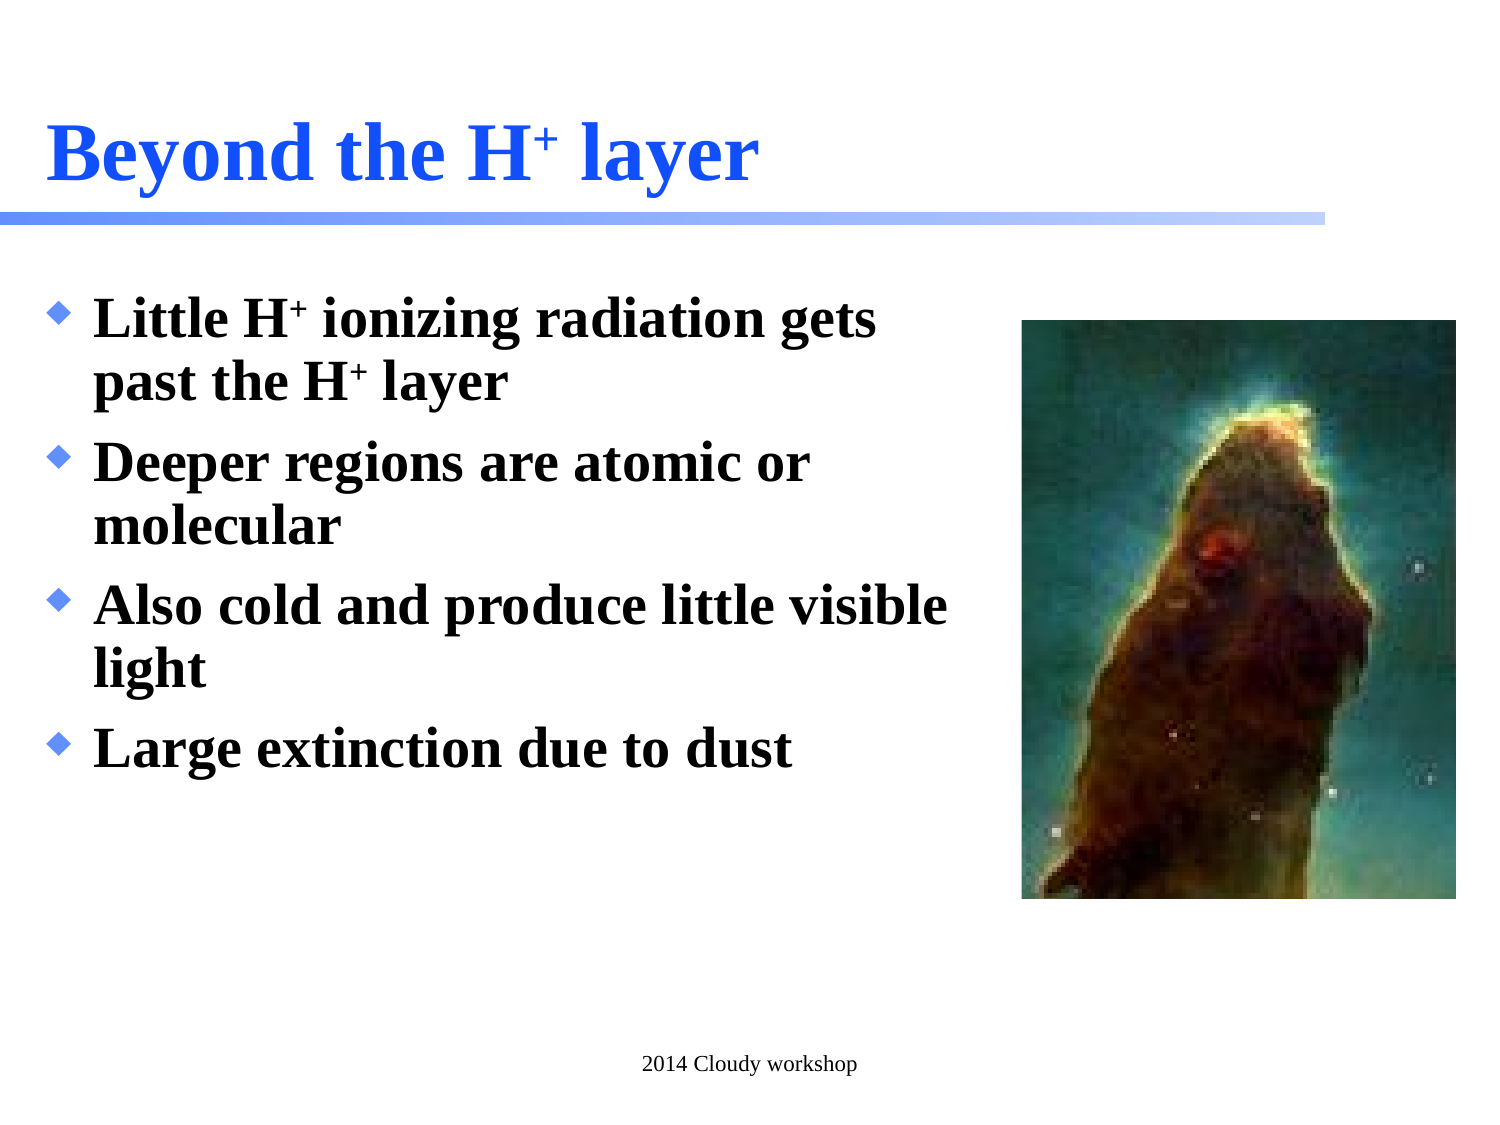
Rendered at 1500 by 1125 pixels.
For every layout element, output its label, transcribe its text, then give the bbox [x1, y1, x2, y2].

title Beyond the H+ layer [30, 18, 1207, 207]
picture [1021, 319, 1457, 900]
footer 2014 Cloudy workshop [512, 1024, 988, 1101]
list Little H+ ionizing radiation gets past the H+ layer Deeper regions are atomic or molecular Also cold and produce little visible light Large extinction due to dust [30, 279, 1207, 956]
